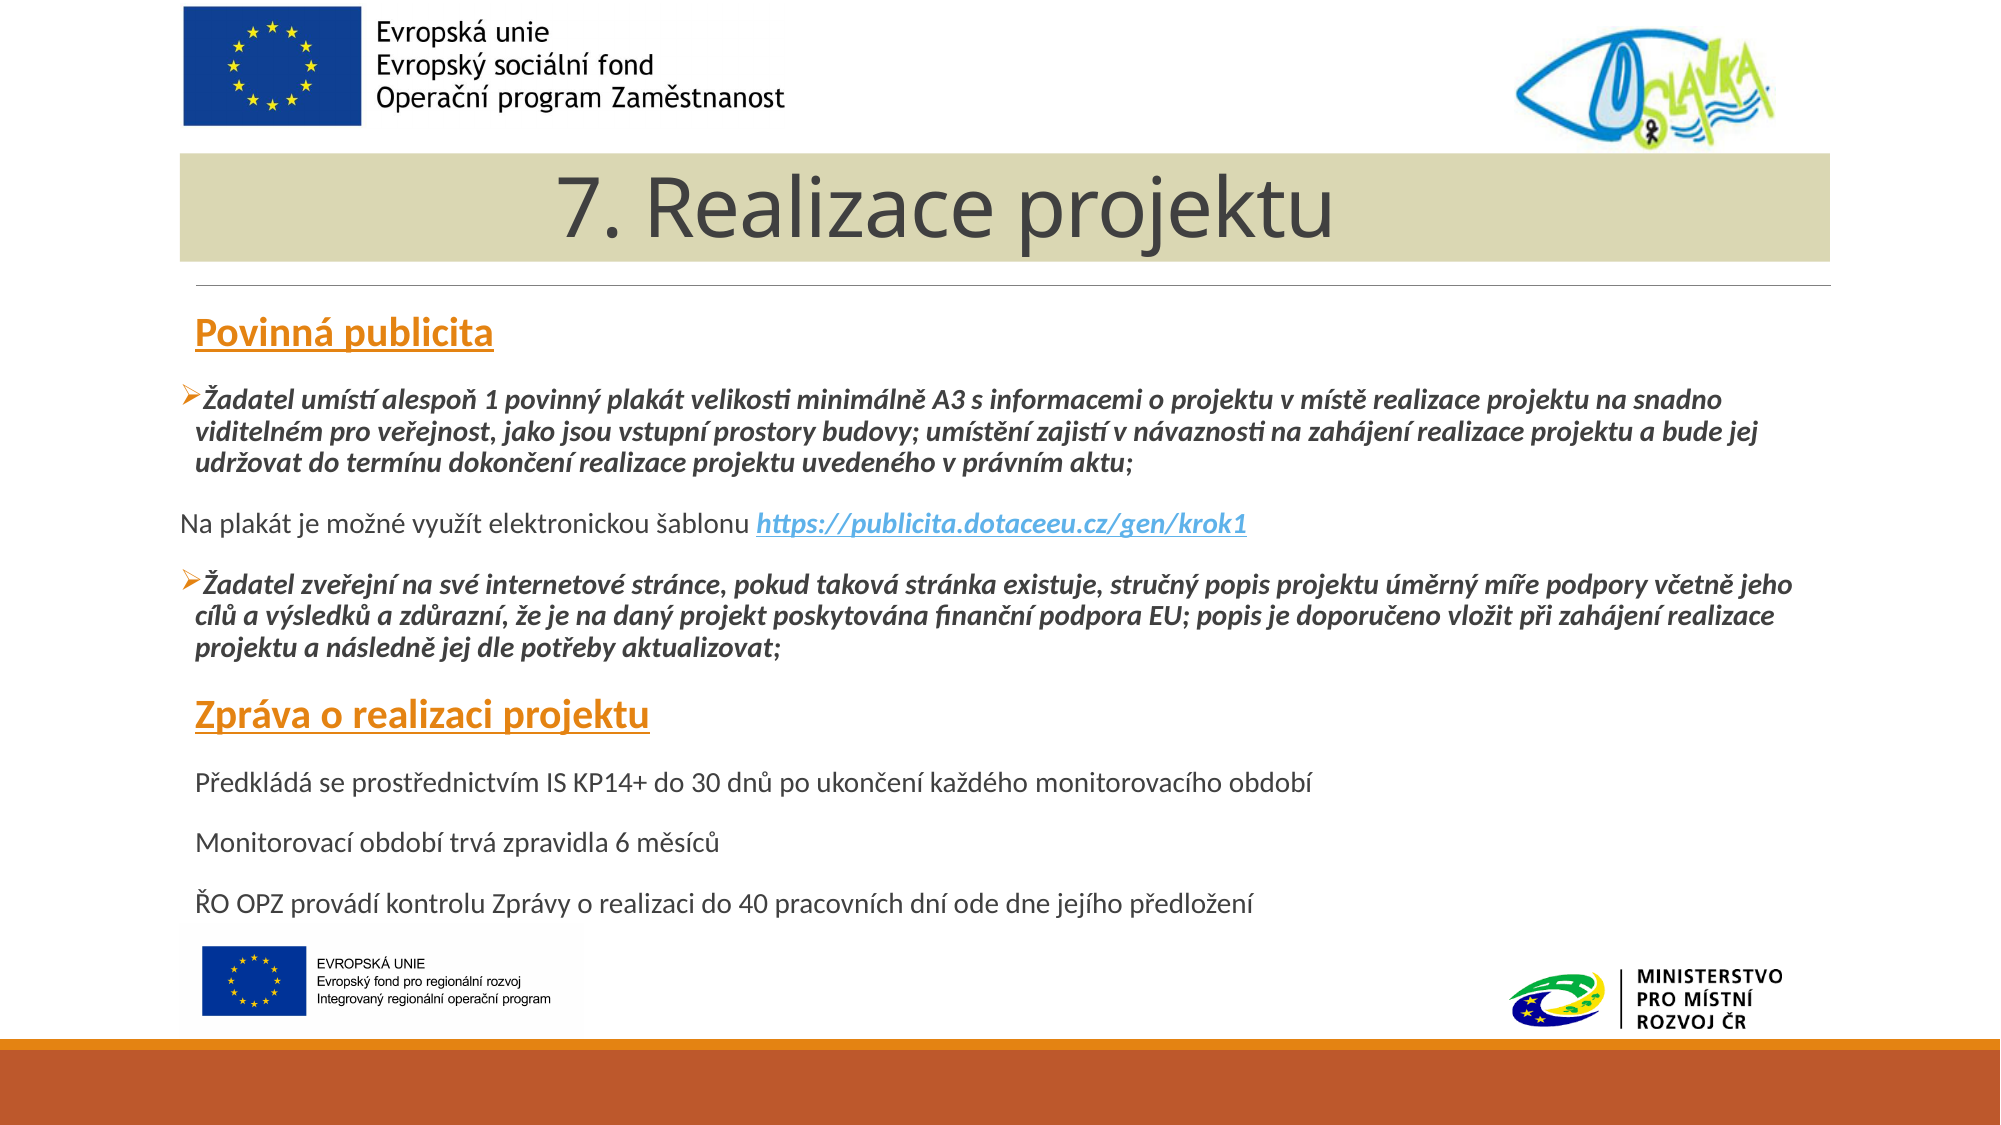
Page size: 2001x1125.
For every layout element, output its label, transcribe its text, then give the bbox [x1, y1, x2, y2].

picture [179, 3, 786, 130]
list Povinná publicita Žadatel umístí alespoň 1 povinný plakát velikosti minimálně A3 s informacemi o projektu v místě realizace projektu na snadno viditelném pro veřejnost, jako jsou vstupní prostory budovy; umístění zajistí v návaznosti na zahájení realizace projektu a bude jej udržovat do termínu dokončení realizace projektu uvedeného v právním aktu; Na plakát je možné využít elektronickou šablonu https://publicita.dotaceeu.cz/gen/krok1 Žadatel zveřejní na své internetové stránce, pokud taková stránka existuje, stručný popis projektu úměrný míře podpory včetně jeho cílů a výsledků a zdůrazní, že je na daný projekt poskytována finanční podpora EU; popis je doporučeno vložit při zahájení realizace projektu a následně jej dle potřeby aktualizovat; Zpráva o realizaci projektu Předkládá se prostřednictvím IS KP14+ do 30 dnů po ukončení každého monitorovacího období Monitorovací období trvá zpravidla 6 měsíců ŘO OPZ provádí kontrolu Zprávy o realizaci do 40 pracovních dní ode dne jejího předložení [180, 302, 1830, 963]
picture [179, 922, 585, 1040]
title 7. Realizace projektu [179, 153, 1830, 262]
picture [1514, 26, 1776, 153]
picture [1508, 969, 1782, 1030]
